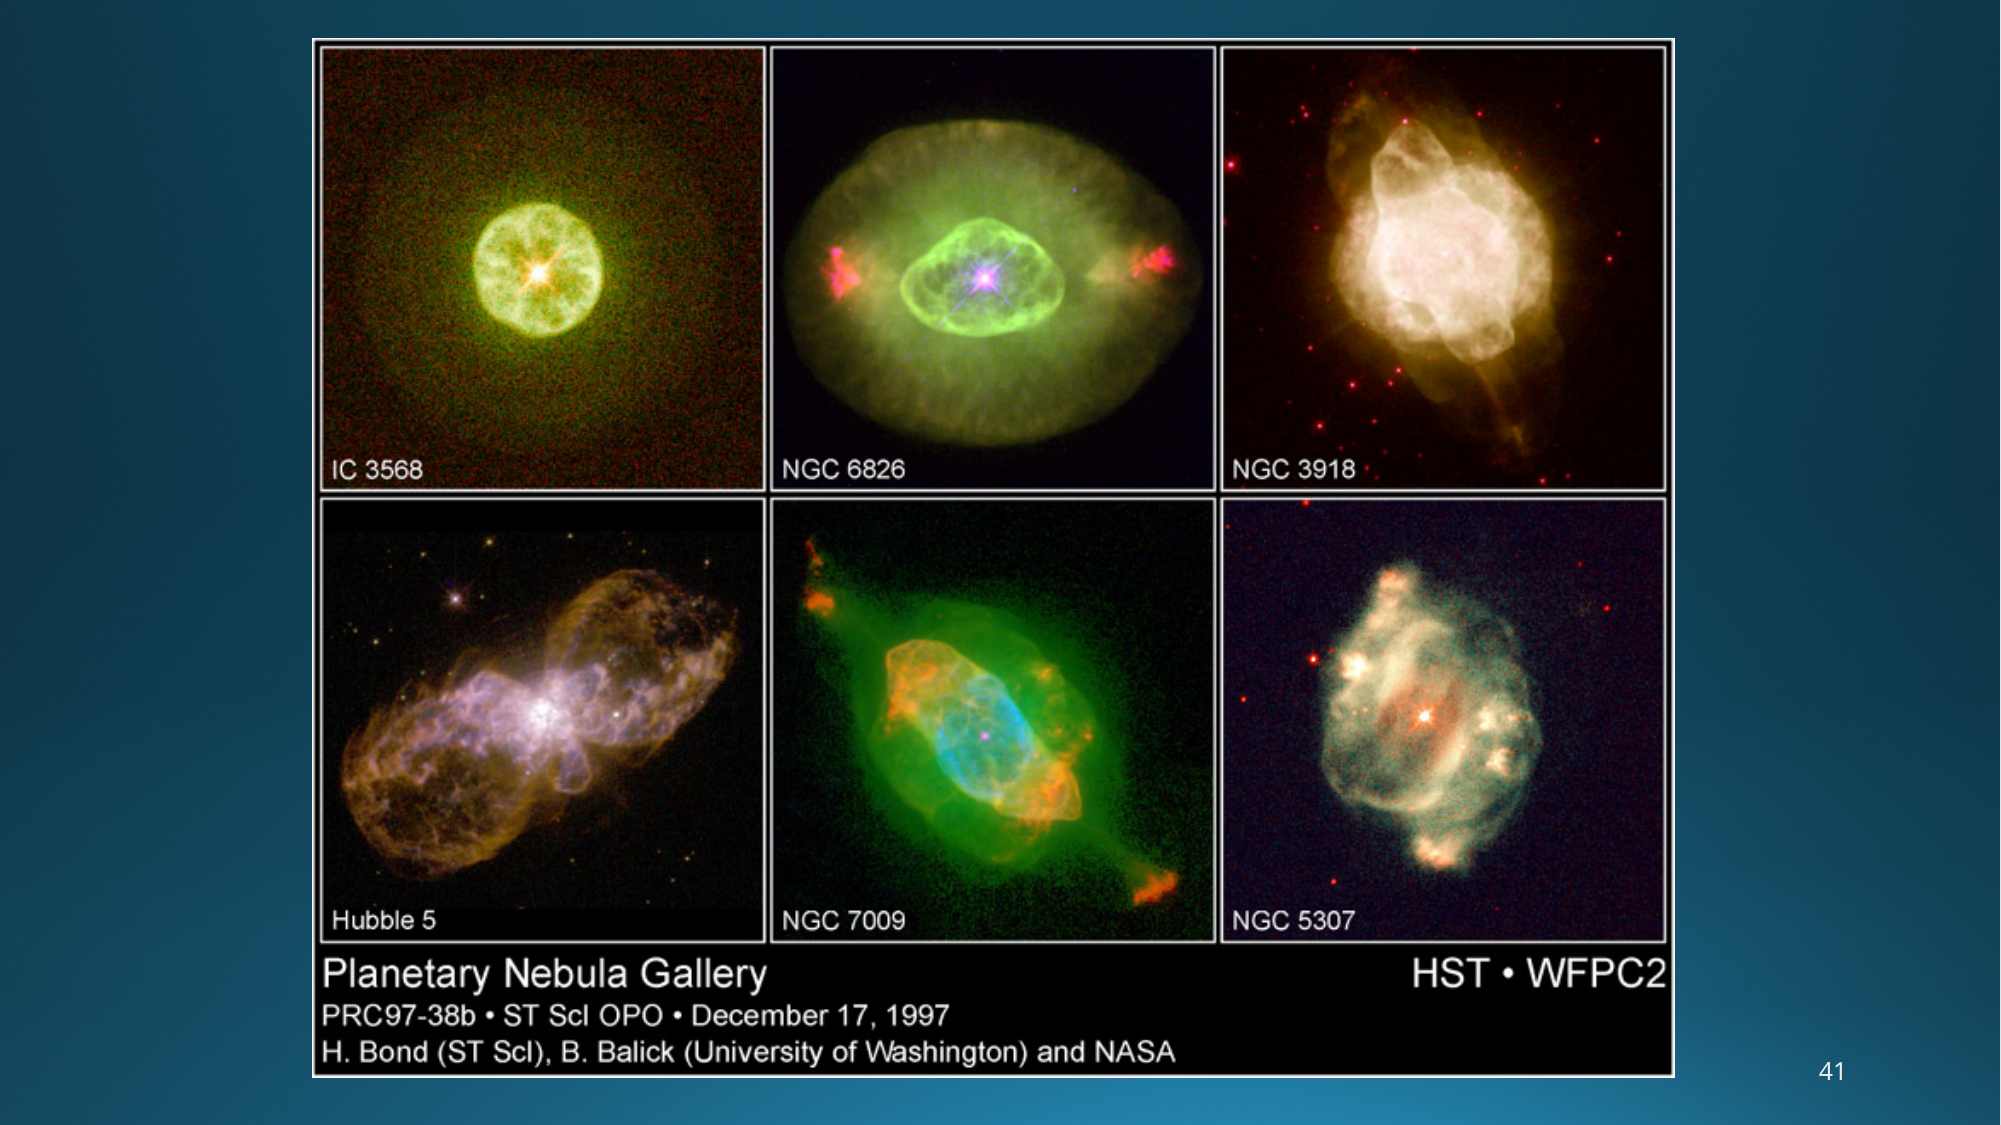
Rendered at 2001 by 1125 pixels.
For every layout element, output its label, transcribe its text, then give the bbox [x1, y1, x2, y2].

slide_number 41 [1412, 1042, 1863, 1103]
picture [0, 0, 2001, 1125]
